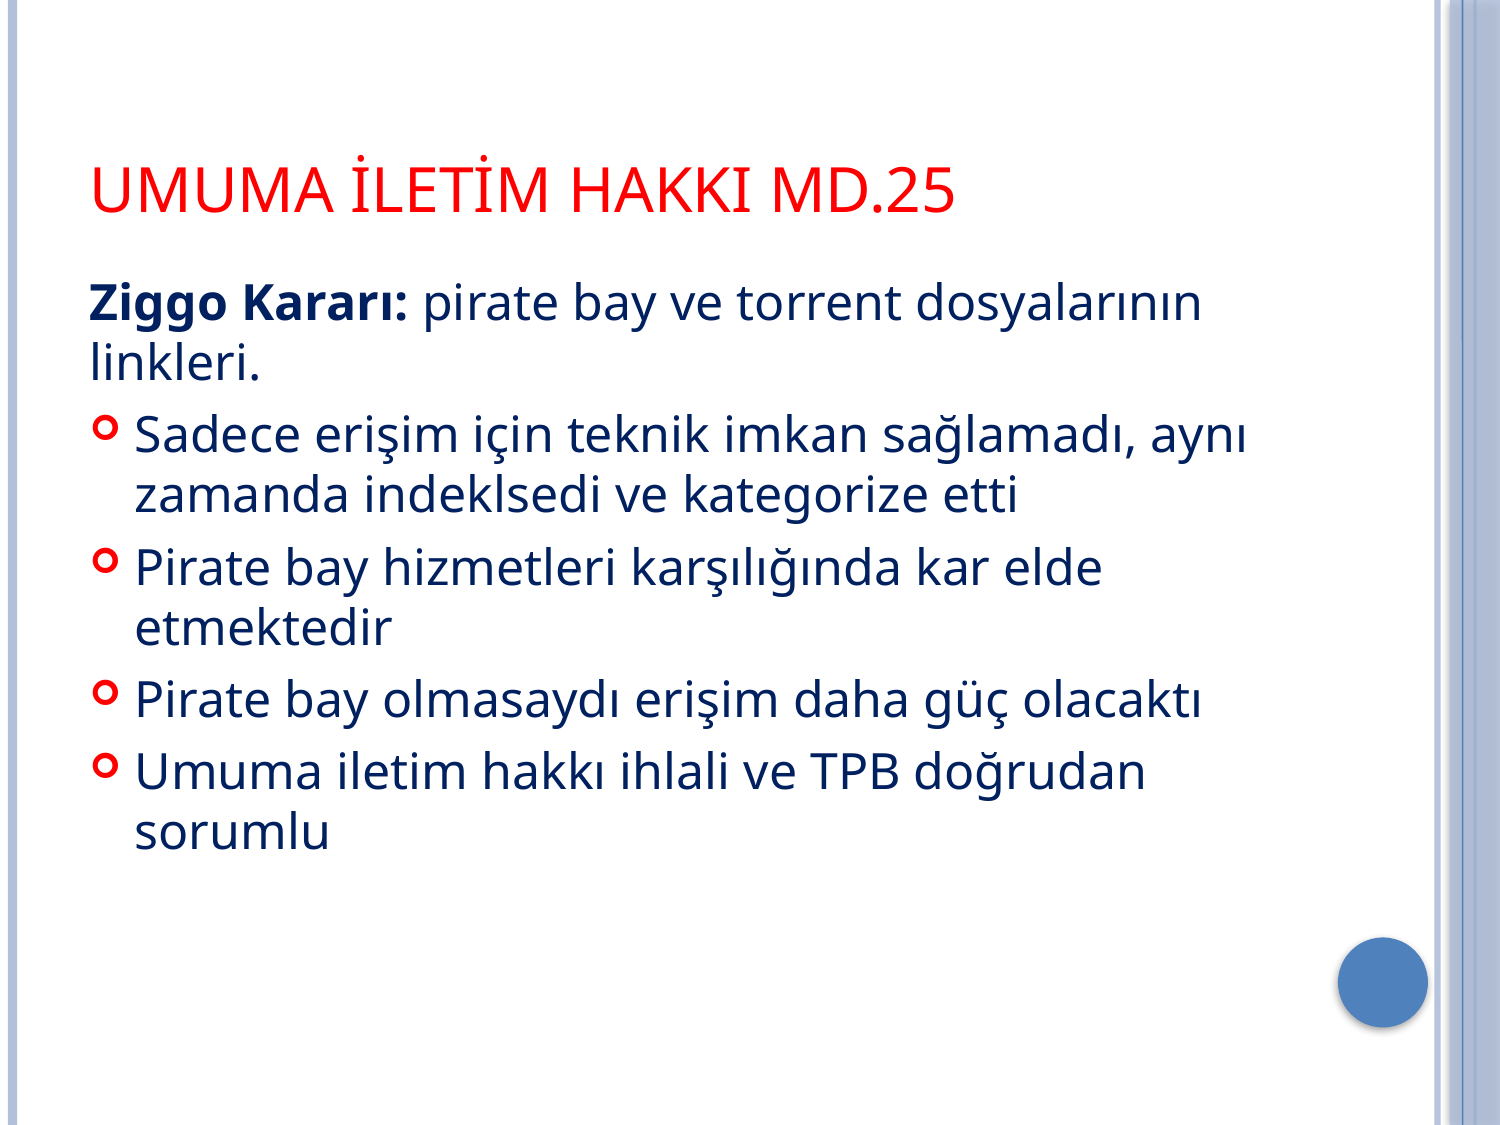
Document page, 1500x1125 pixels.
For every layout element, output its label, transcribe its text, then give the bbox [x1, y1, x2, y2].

list Ziggo Kararı: pirate bay ve torrent dosyalarının linkleri. Sadece erişim için teknik imkan sağlamadı, aynı zamanda indeklsedi ve kategorize etti Pirate bay hizmetleri karşılığında kar elde etmektedir Pirate bay olmasaydı erişim daha güç olacaktı Umuma iletim hakkı ihlali ve TPB doğrudan sorumlu [75, 262, 1300, 1062]
title Umuma İletim Hakkı md.25 [75, 45, 1300, 233]
